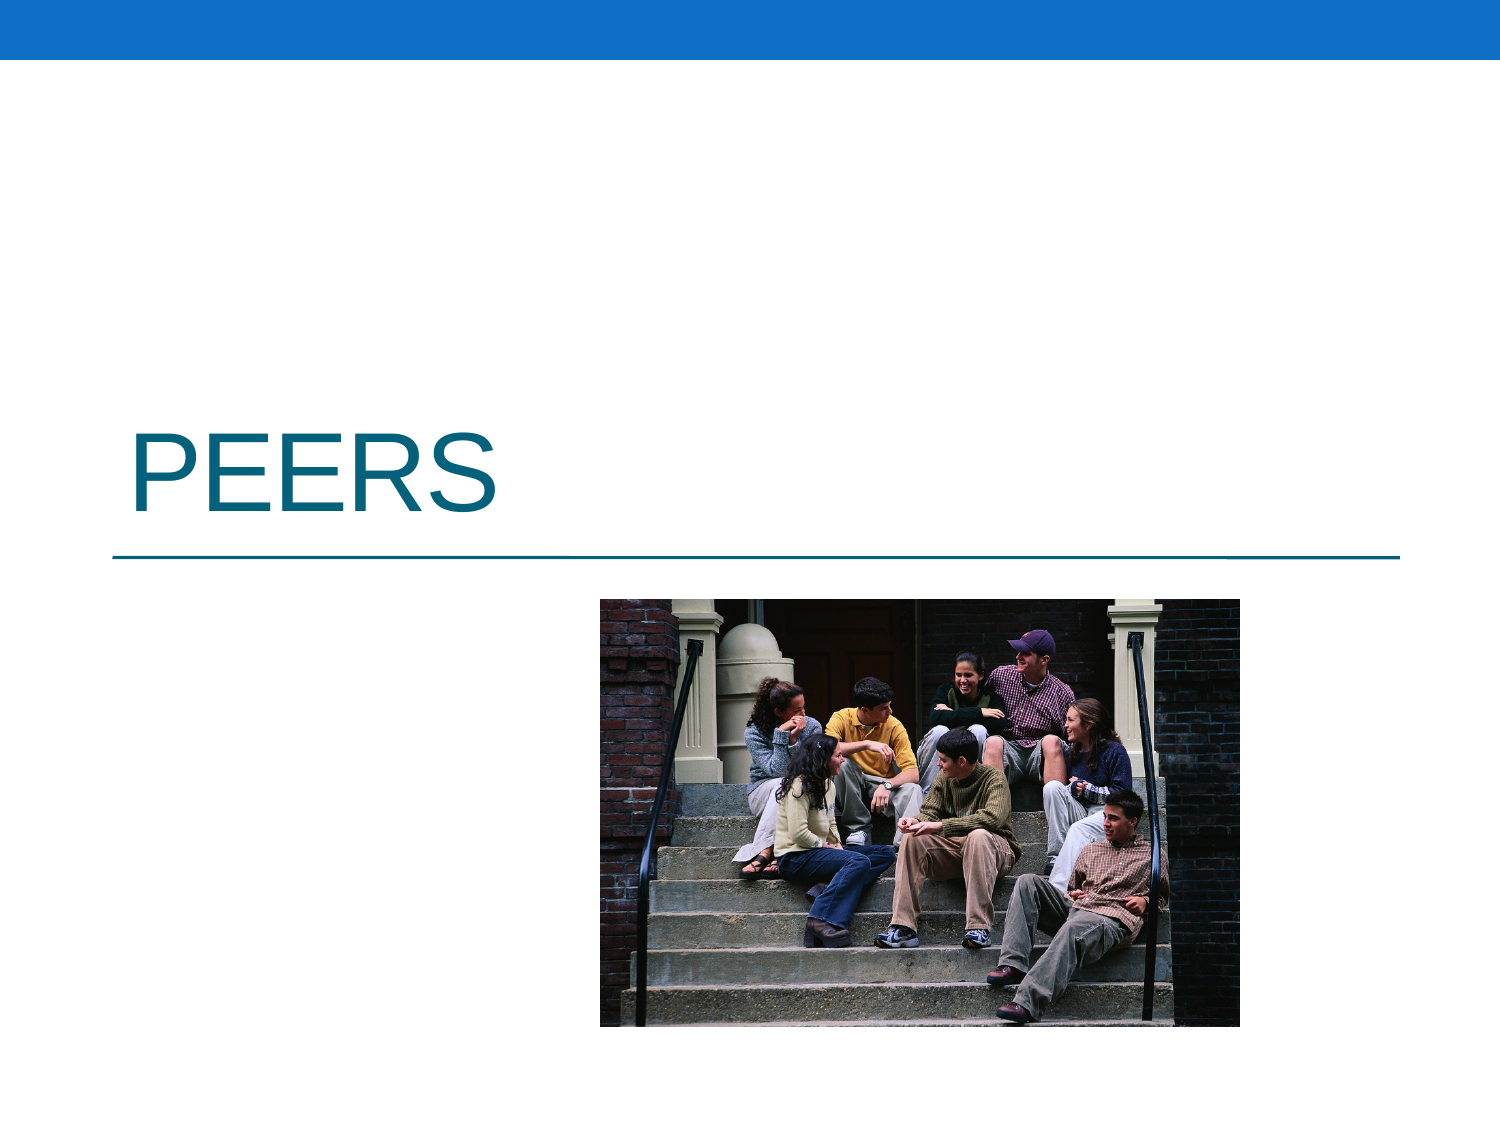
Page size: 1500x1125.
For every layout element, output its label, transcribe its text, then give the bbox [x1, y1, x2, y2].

title PEERS [112, 224, 1400, 542]
picture [599, 599, 1241, 1027]
